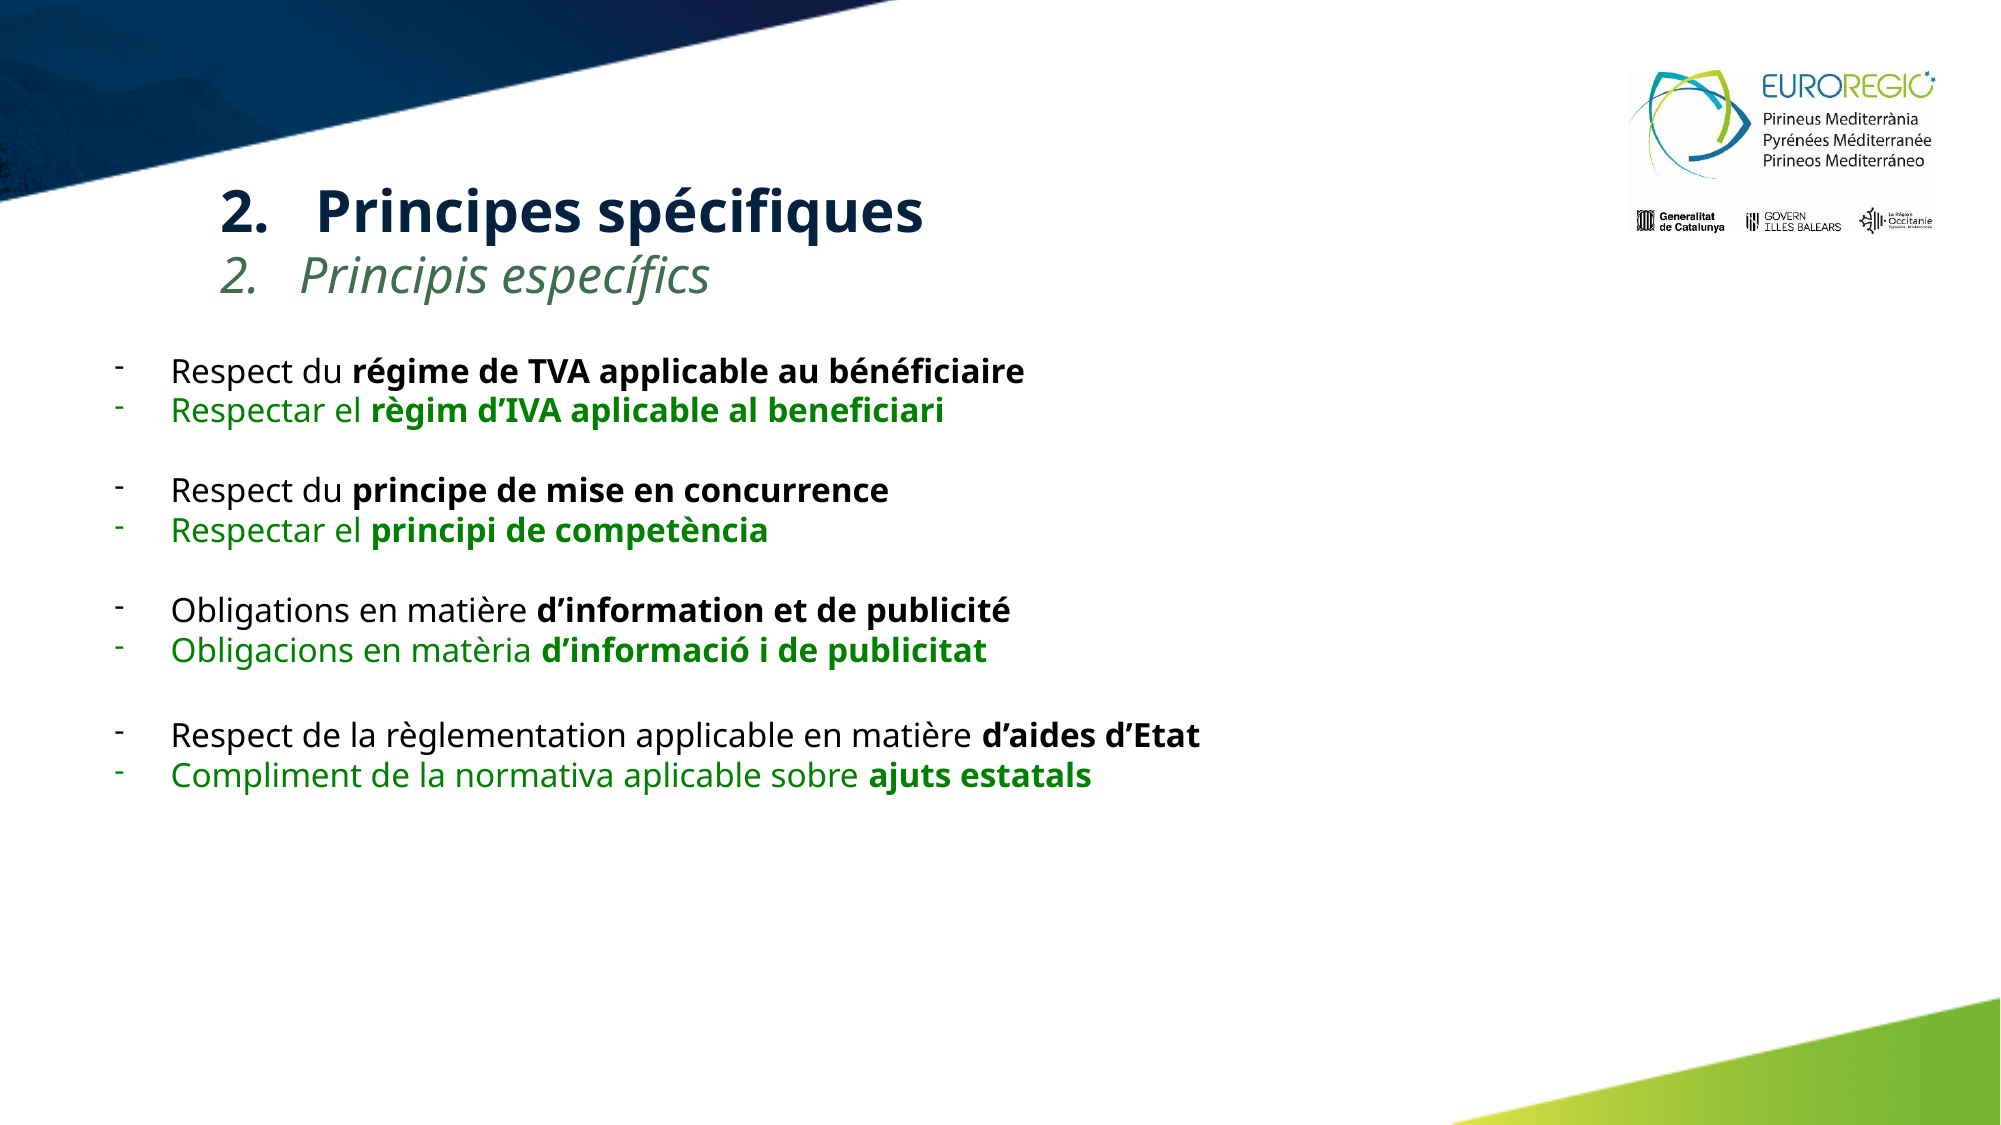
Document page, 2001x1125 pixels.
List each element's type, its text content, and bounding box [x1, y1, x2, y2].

title [210, 92, 508, 166]
text_box Respect du régime de TVA applicable au bénéficiaire Respectar el règim d’IVA aplicable al beneficiari Respect du principe de mise en concurrence Respectar el principi de competència Obligations en matière d’information et de publicité Obligacions en matèria d’informació i de publicitat Respect de la règlementation applicable en matière d’aides d’Etat Compliment de la normativa aplicable sobre ajuts estatals [99, 342, 1949, 1026]
picture [1628, 70, 1936, 235]
text_box 2. Principes spécifiques 2. Principis específics [205, 166, 940, 312]
text_box [168, 273, 1950, 1056]
